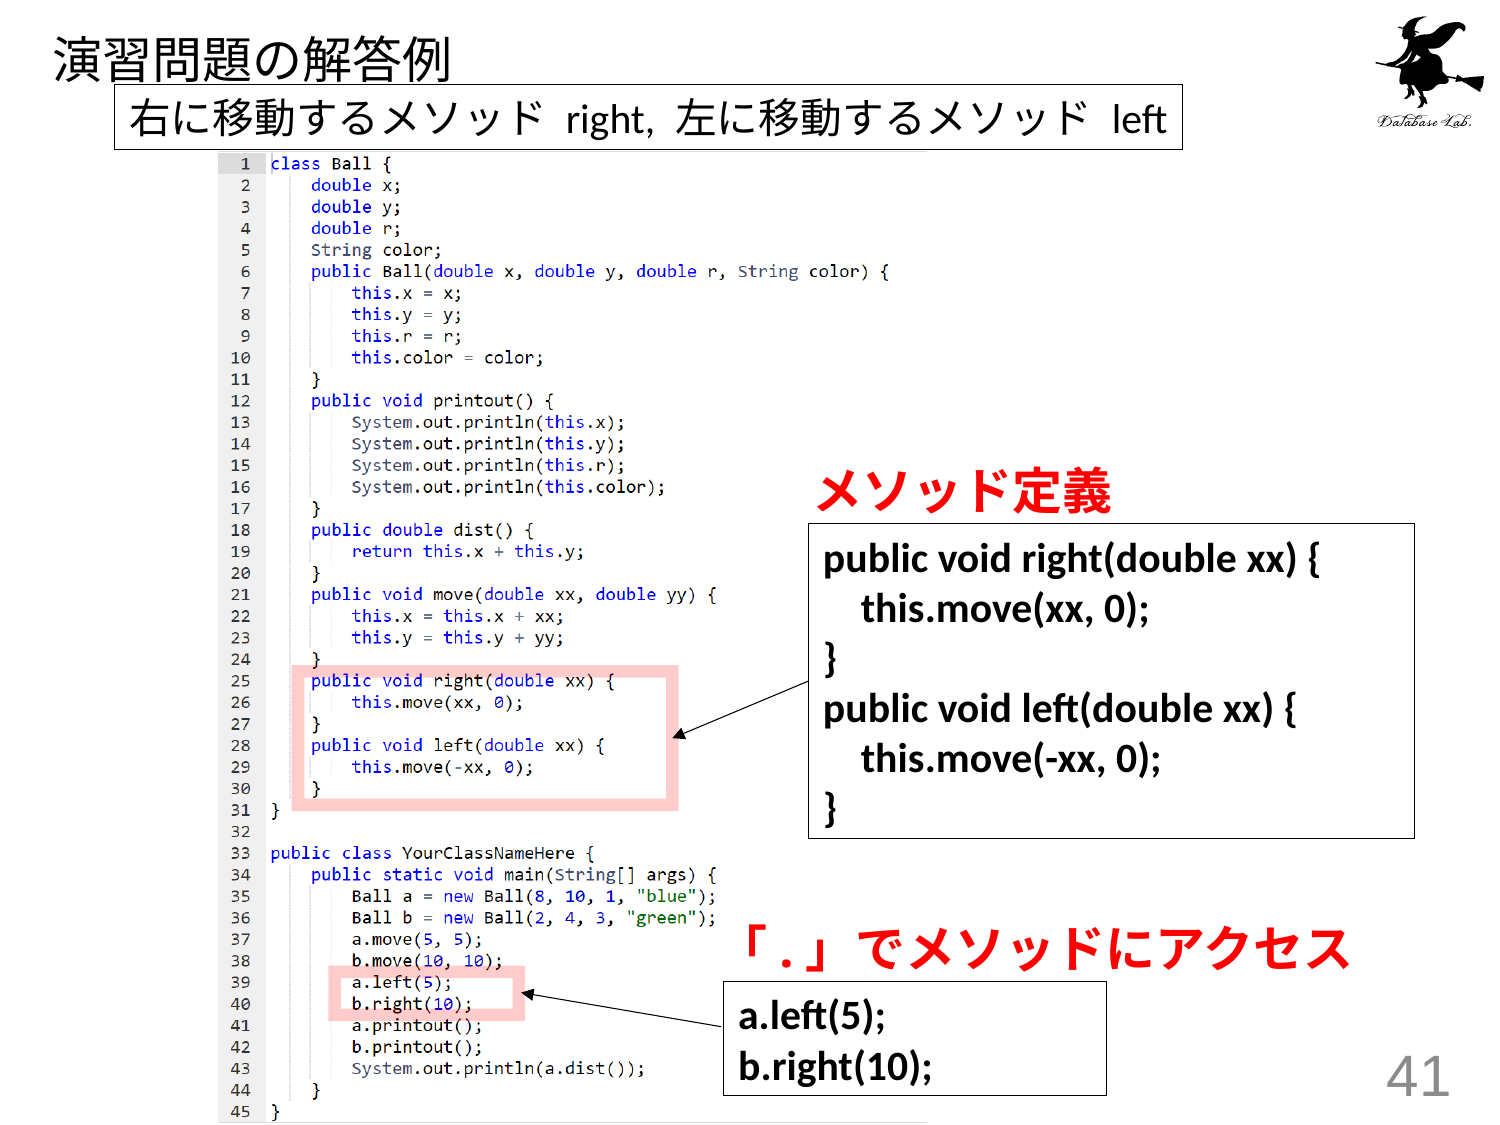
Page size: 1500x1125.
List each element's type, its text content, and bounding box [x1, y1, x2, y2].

list 演習問題の解答例 [37, 8, 1376, 144]
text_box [672, 682, 809, 739]
text_box 「.」でメソッドにアクセス [927, 909, 1368, 985]
picture [1376, 14, 1486, 130]
picture [218, 143, 927, 1125]
slide_number 41 [1129, 1042, 1467, 1103]
text_box a.left(5); b.right(10); [927, 985, 1107, 1096]
text_box メソッド定義 [927, 452, 1128, 527]
text_box public void right(double xx) { this.move(xx, 0); } public void left(double xx) { this.move(-xx, 0); } [927, 523, 1415, 839]
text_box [521, 992, 722, 1027]
text_box 右に移動するメソッド right, 左に移動するメソッド left [114, 84, 1183, 150]
